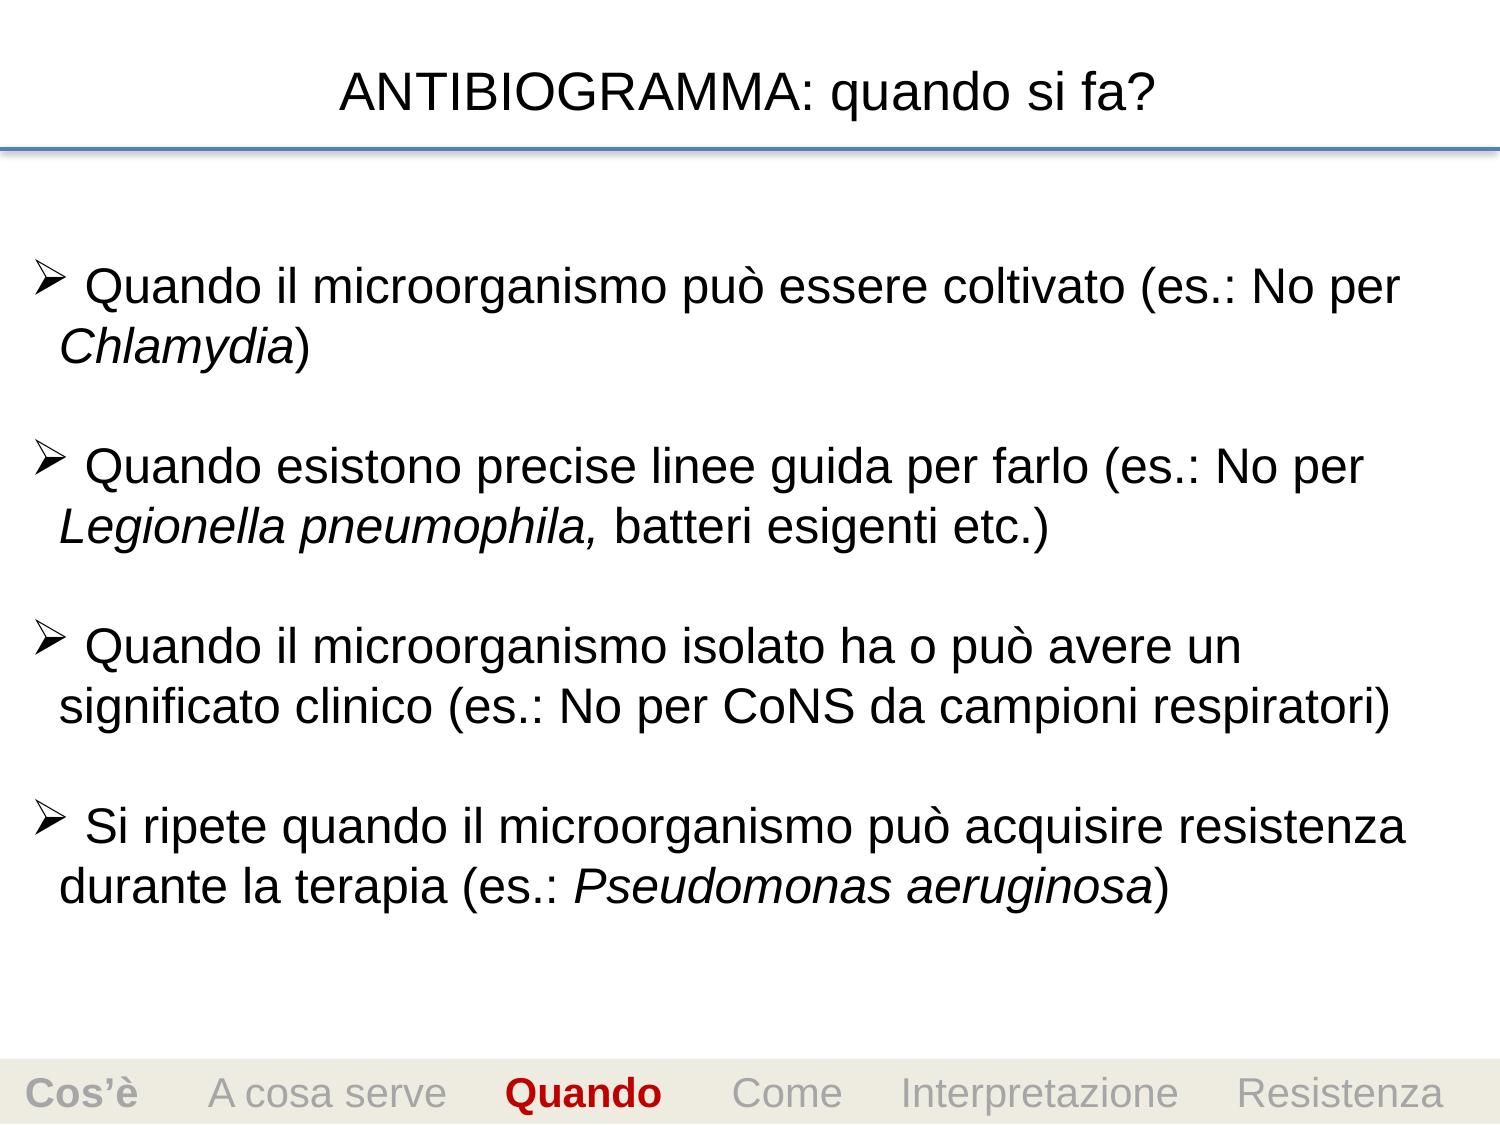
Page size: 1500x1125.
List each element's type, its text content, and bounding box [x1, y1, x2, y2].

text_box Quando il microorganismo può essere coltivato (es.: No per Chlamydia) Quando esistono precise linee guida per farlo (es.: No per Legionella pneumophila, batteri esigenti etc.) Quando il microorganismo isolato ha o può avere un significato clinico (es.: No per CoNS da campioni respiratori) Si ripete quando il microorganismo può acquisire resistenza durante la terapia (es.: Pseudomonas aeruginosa) [16, 246, 1487, 982]
text_box ANTIBIOGRAMMA: quando si fa? [49, 49, 1449, 129]
text_box Cos’è A cosa serve Quando Come Interpretazione Resistenza [0, 1058, 1500, 1124]
